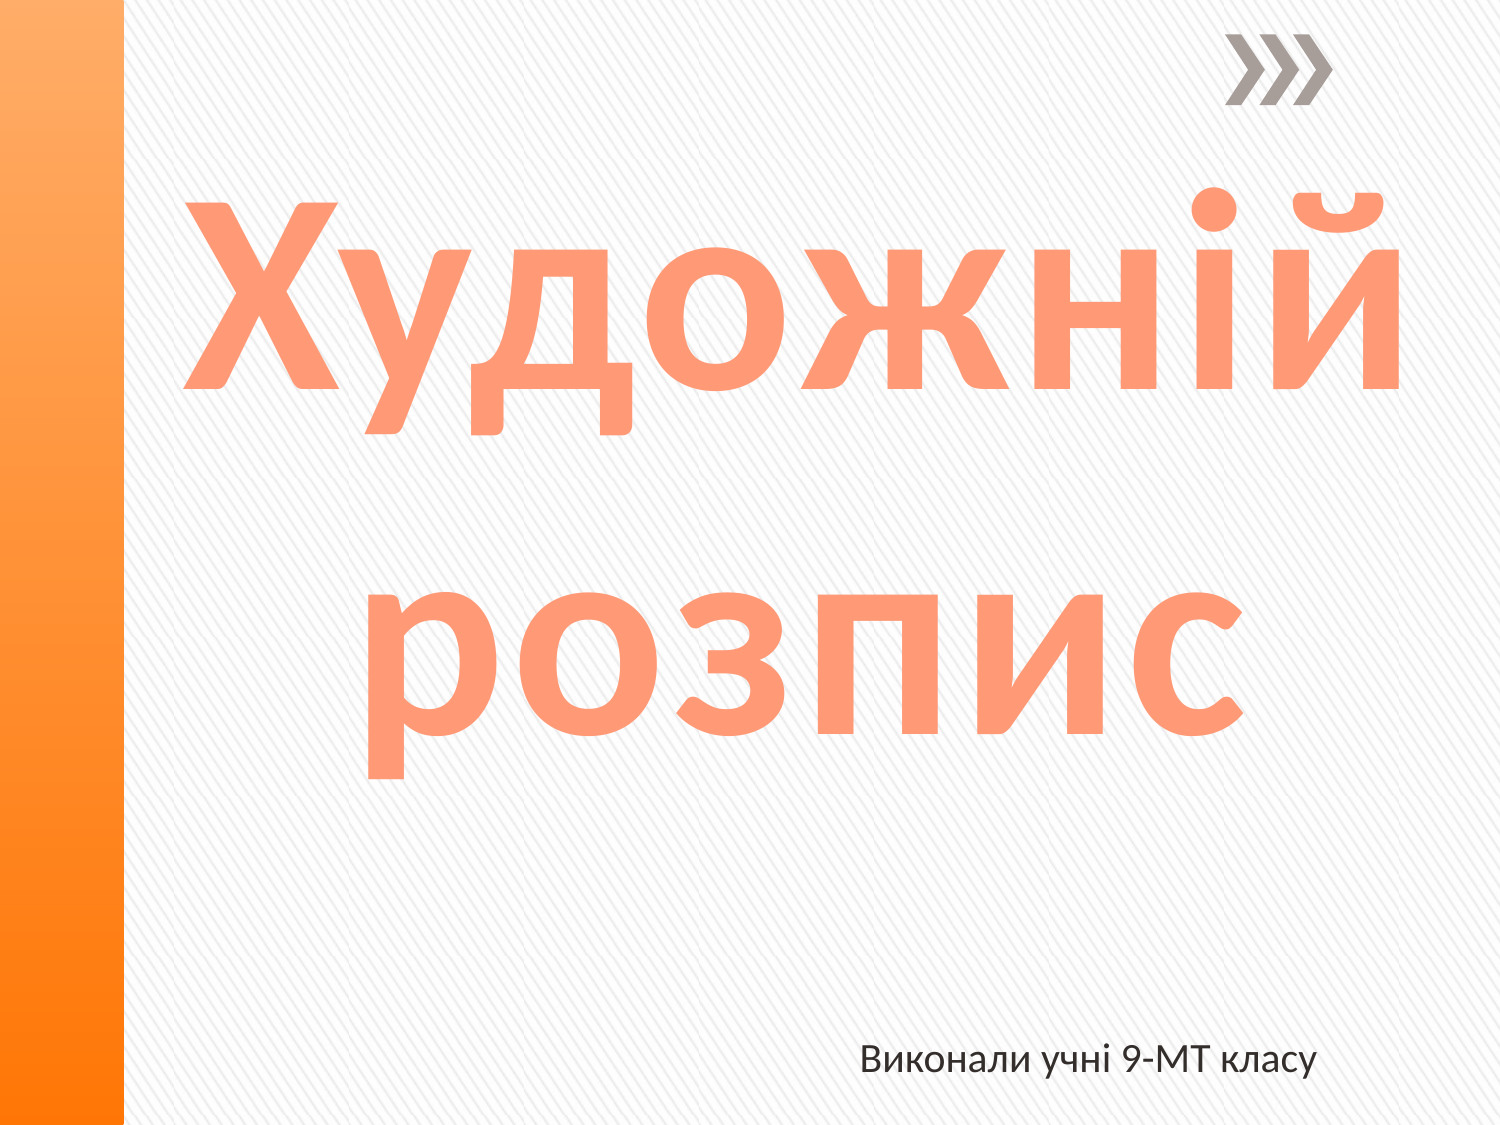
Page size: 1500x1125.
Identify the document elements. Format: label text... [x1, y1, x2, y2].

subtitle Виконали учні 9-МТ класу [844, 1023, 1500, 1125]
title Художній розпис [159, 538, 1447, 1125]
